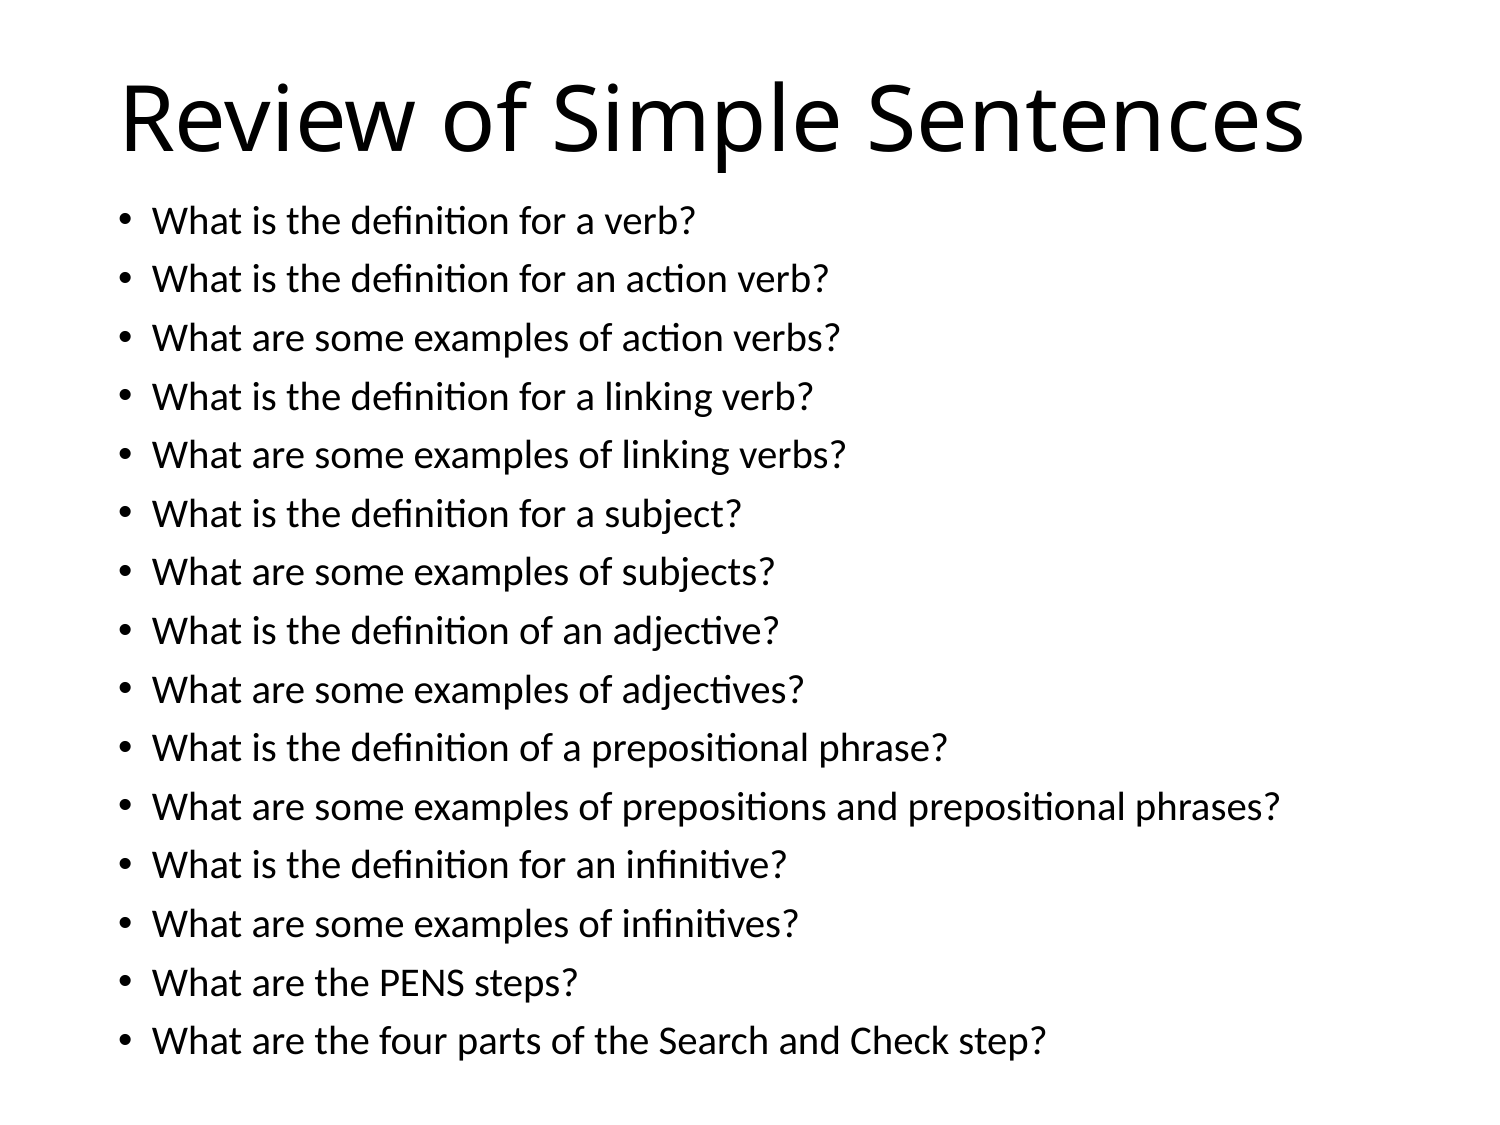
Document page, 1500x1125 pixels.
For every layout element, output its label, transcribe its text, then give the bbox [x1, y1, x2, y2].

list What is the definition for a verb? What is the definition for an action verb? What are some examples of action verbs? What is the definition for a linking verb? What are some examples of linking verbs? What is the definition for a subject? What are some examples of subjects? What is the definition of an adjective? What are some examples of adjectives? What is the definition of a prepositional phrase? What are some examples of prepositions and prepositional phrases? What is the definition for an infinitive? What are some examples of infinitives? What are the PENS steps? What are the four parts of the Search and Check step? [103, 191, 1455, 1077]
title Review of Simple Sentences [103, 13, 1397, 191]
